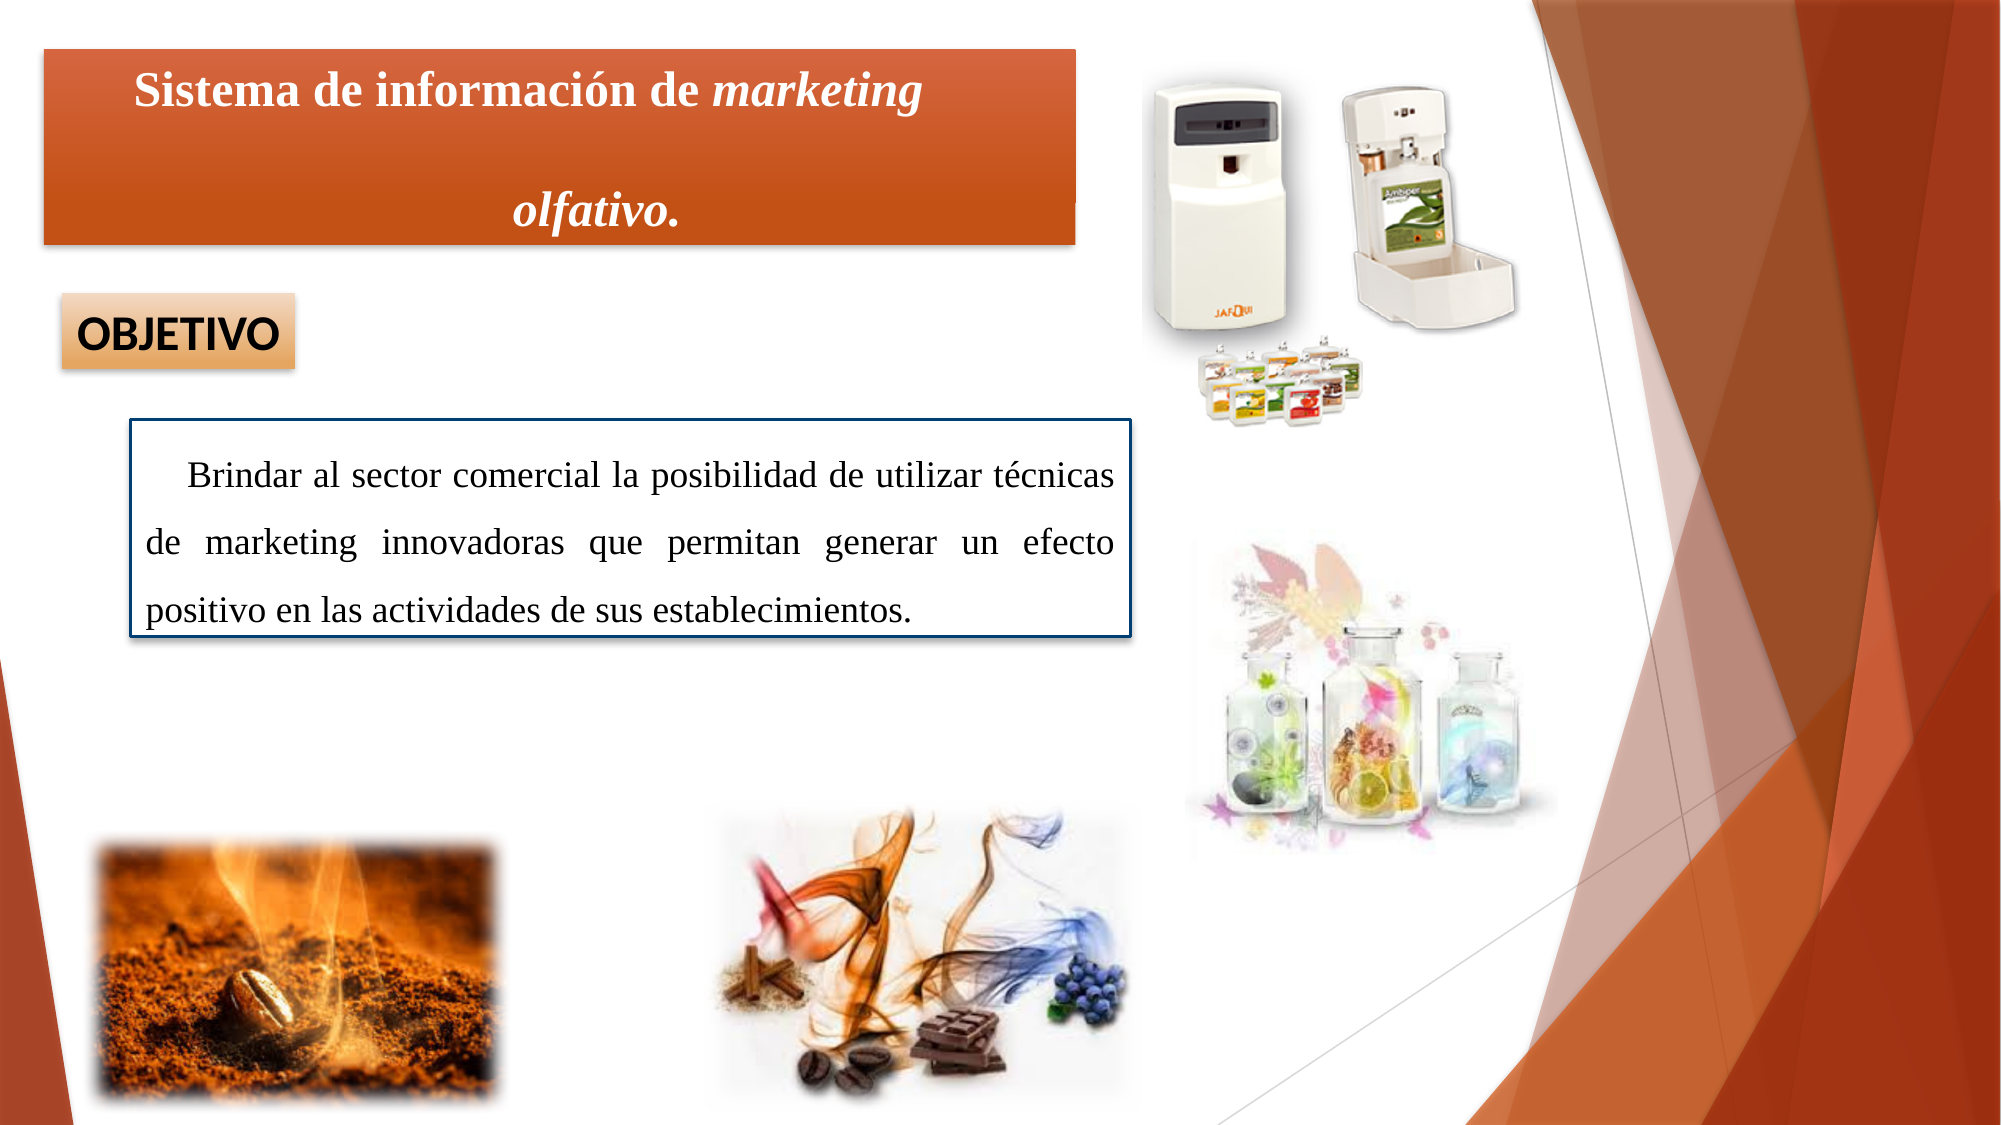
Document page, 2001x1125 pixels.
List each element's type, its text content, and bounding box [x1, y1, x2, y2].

text_box OBJETIVO [61, 292, 296, 369]
picture [1141, 60, 1526, 445]
picture [1185, 528, 1559, 862]
picture [81, 827, 512, 1115]
text_box Sistema de información de marketing olfativo. [43, 49, 1076, 245]
picture [703, 799, 1143, 1113]
text_box Brindar al sector comercial la posibilidad de utilizar técnicas de marketing innovadoras que permitan generar un efecto positivo en las actividades de sus establecimientos. [129, 418, 1132, 638]
